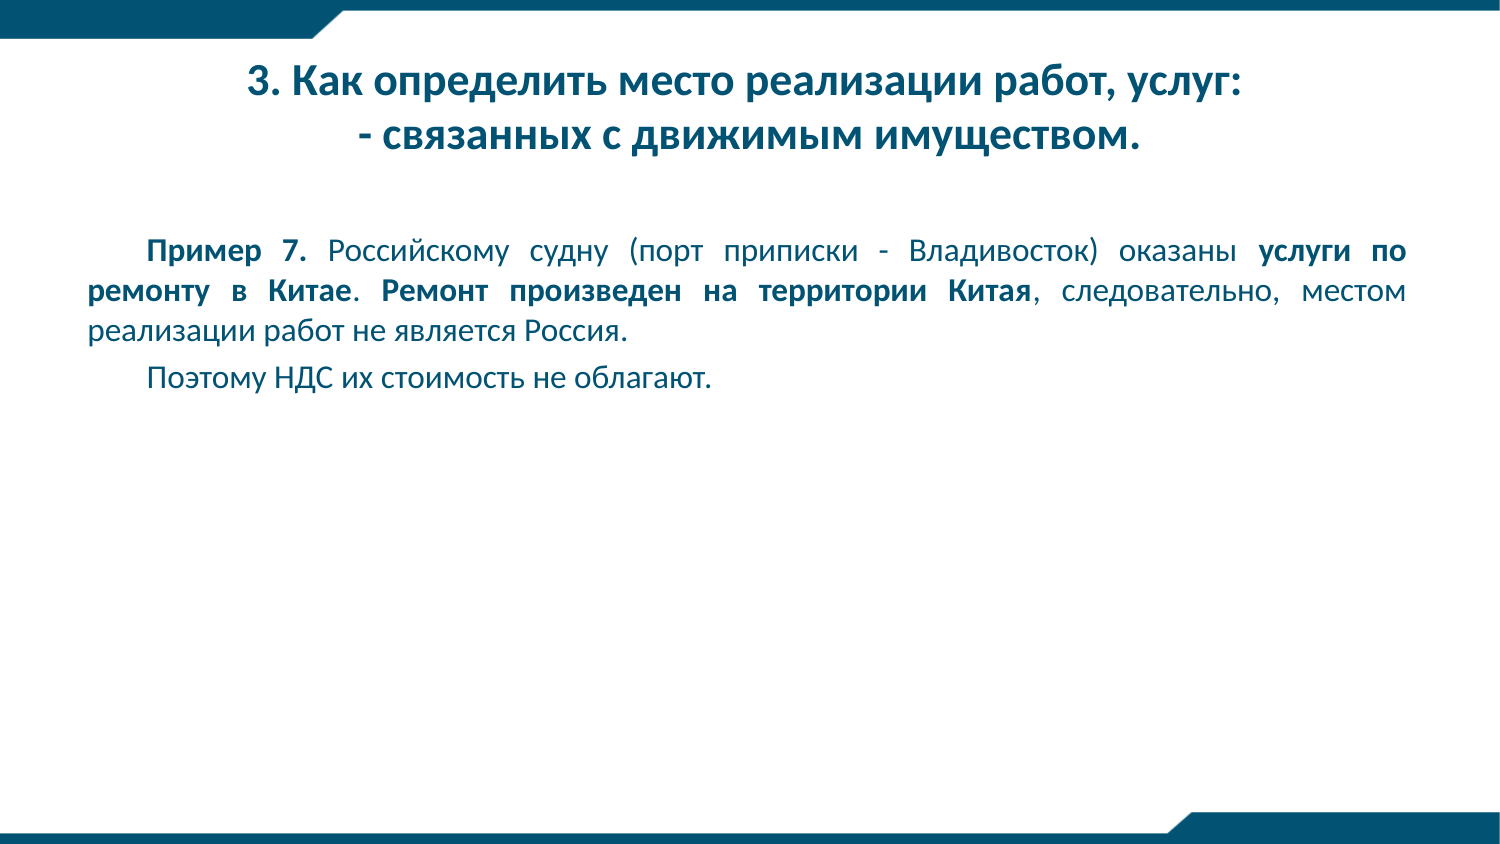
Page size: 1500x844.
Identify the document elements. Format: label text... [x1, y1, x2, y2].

title 3. Как определить место реализации работ, услуг: - связанных с движимым имуществом. [75, 33, 1425, 175]
list Пример 7. Российскому судну (порт приписки - Владивосток) оказаны услуги по ремонту в Китае. Ремонт произведен на территории Китая, следовательно, местом реализации работ не является Россия. Поэтому НДС их стоимость не облагают. [72, 221, 1423, 778]
picture [0, 11, 1500, 833]
